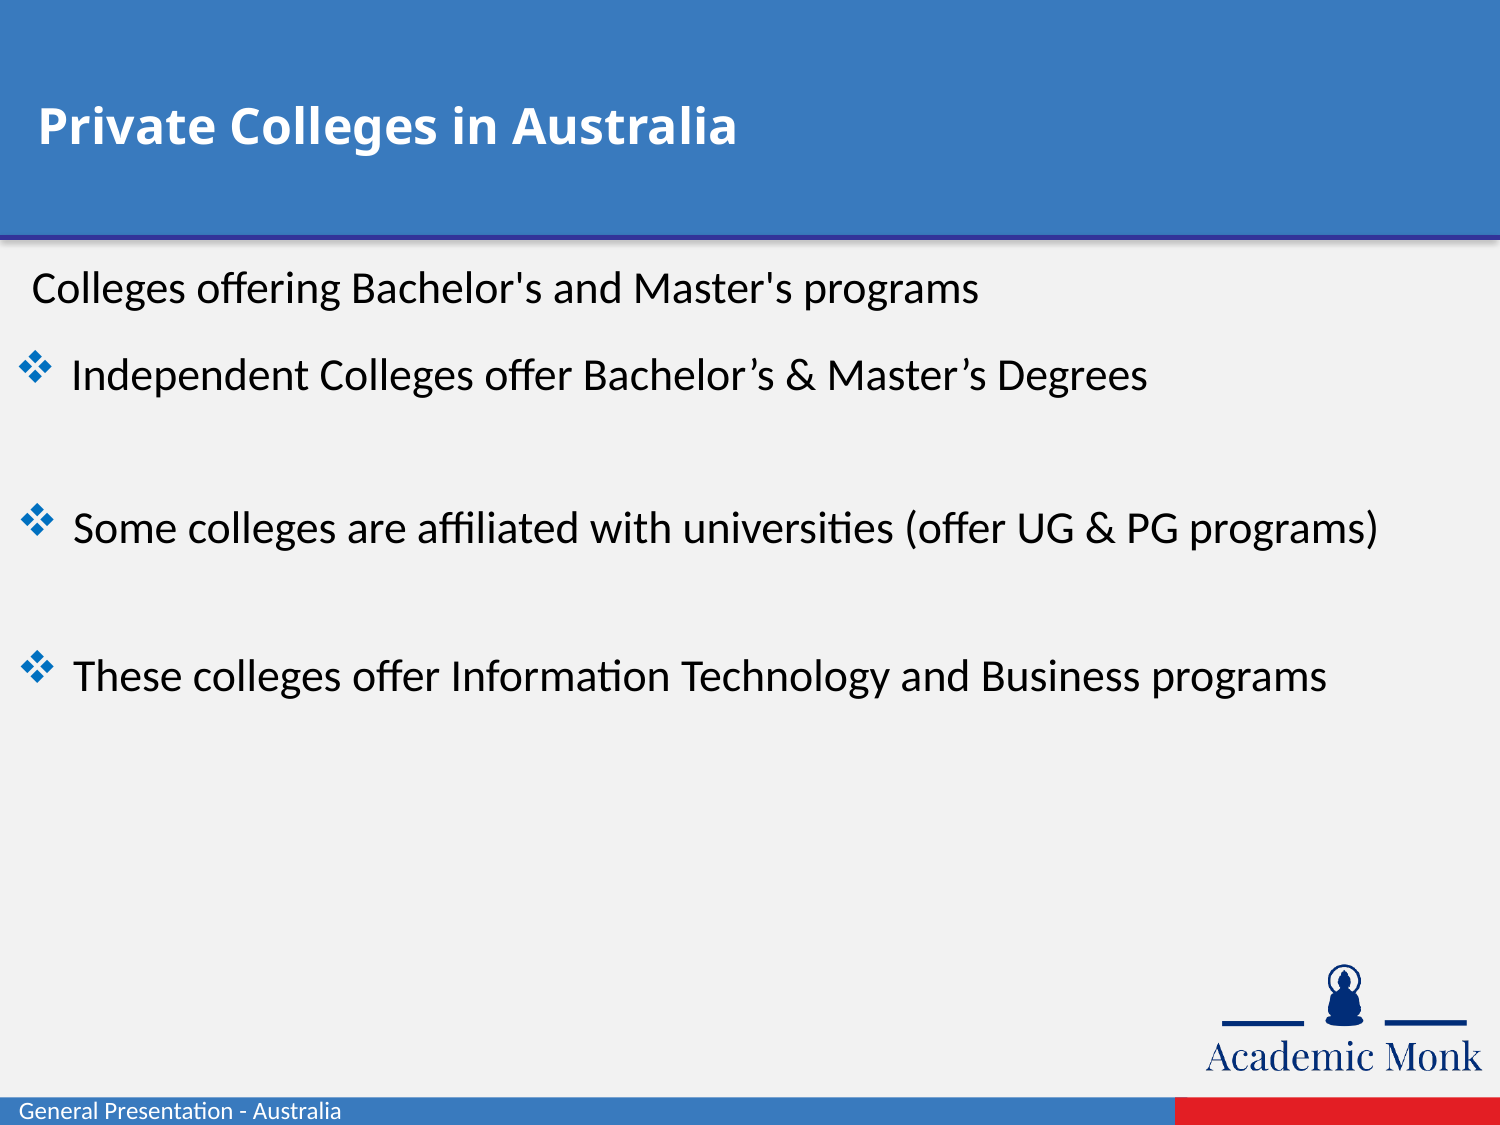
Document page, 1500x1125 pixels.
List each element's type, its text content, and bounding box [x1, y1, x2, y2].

picture [0, 240, 1500, 1099]
text_box Some colleges are affiliated with universities (offer UG & PG programs) [2, 490, 1405, 558]
text_box Private Colleges in Australia [22, 100, 931, 210]
text_box Colleges offering Bachelor's and Master's programs [17, 249, 1263, 317]
text_box Independent Colleges offer Bachelor’s & Master’s Degrees [0, 337, 1246, 405]
text_box These colleges offer Information Technology and Business programs [2, 638, 1405, 705]
